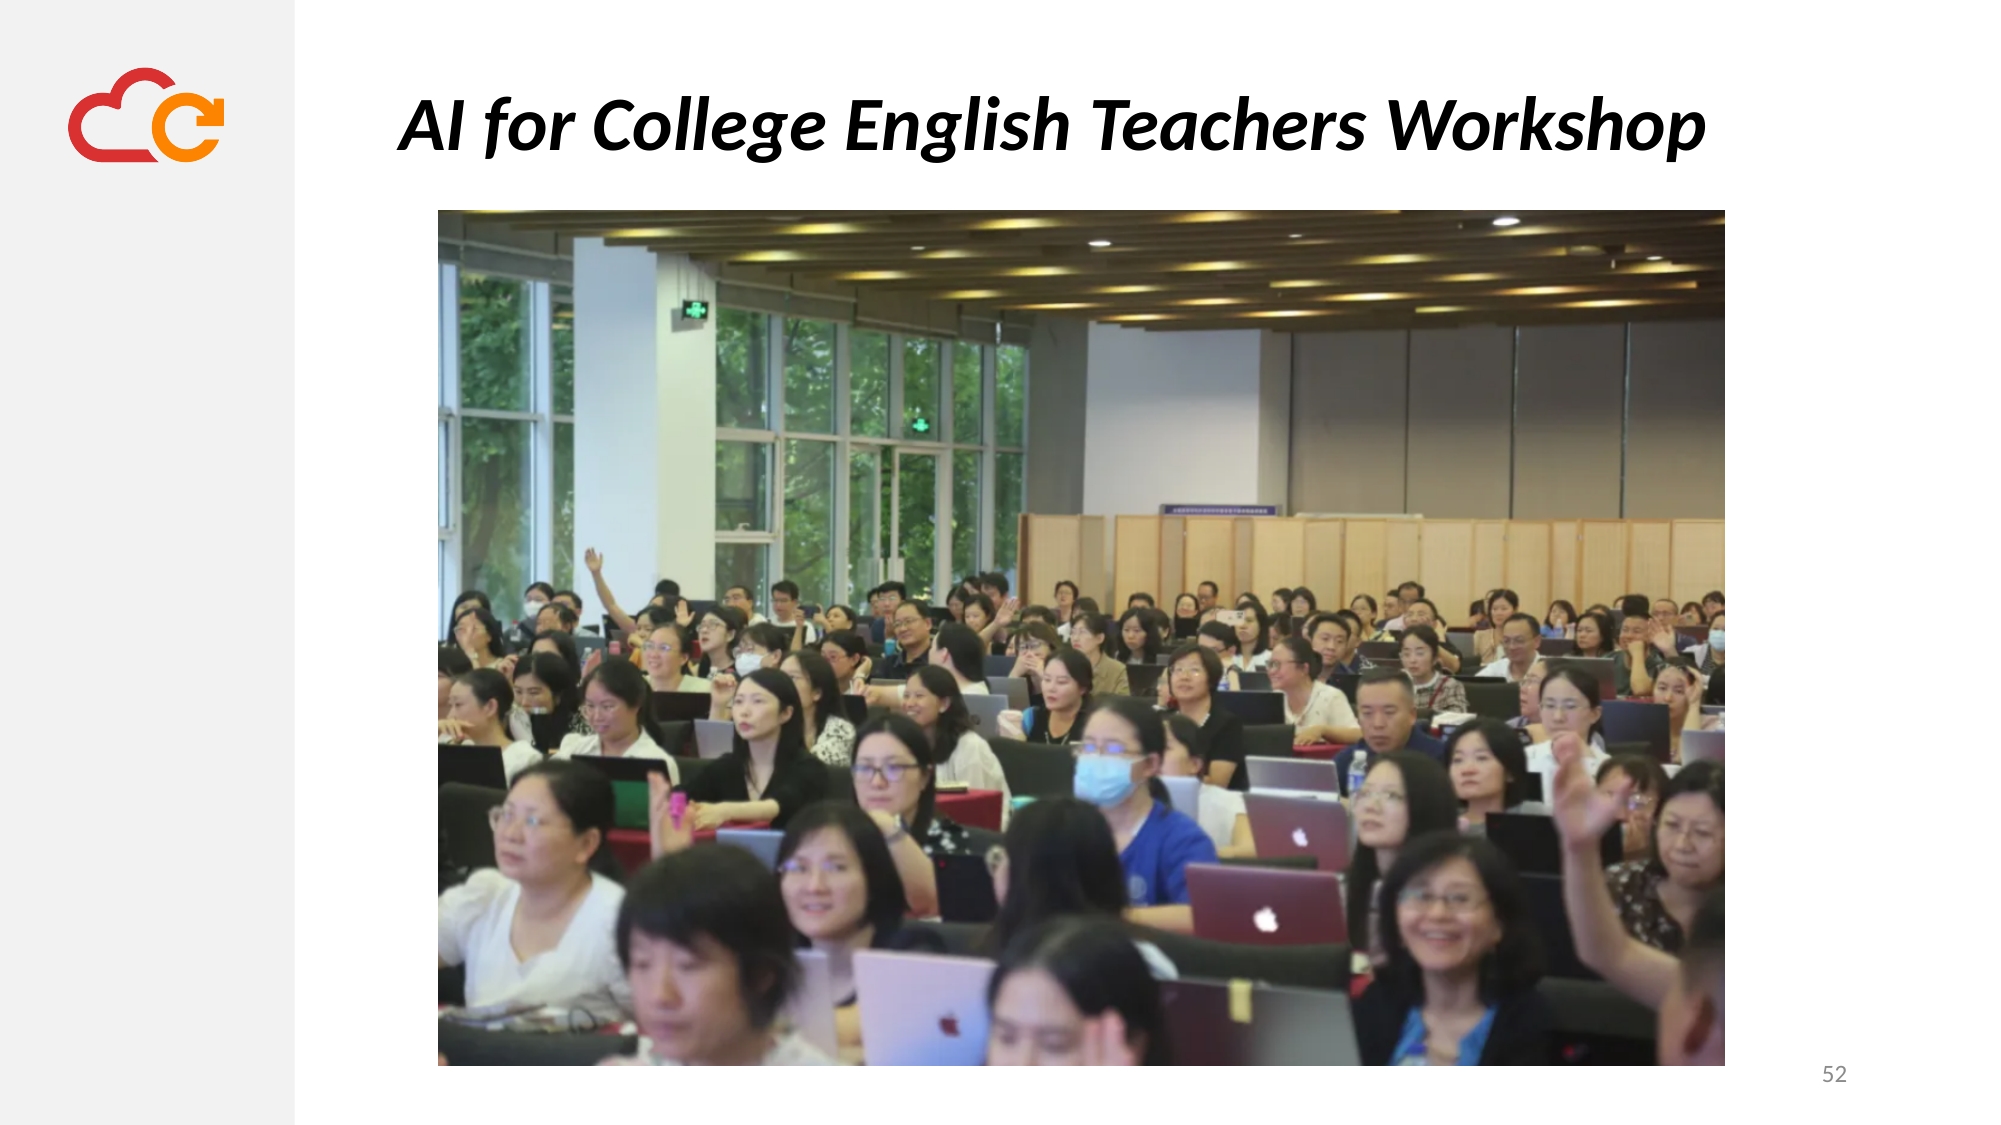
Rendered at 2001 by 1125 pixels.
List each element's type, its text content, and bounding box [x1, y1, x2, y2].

picture [50, 35, 245, 200]
title AI for College English Teachers Workshop [384, 75, 1863, 176]
slide_number 52 [1412, 1042, 1863, 1103]
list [438, 210, 1725, 1066]
